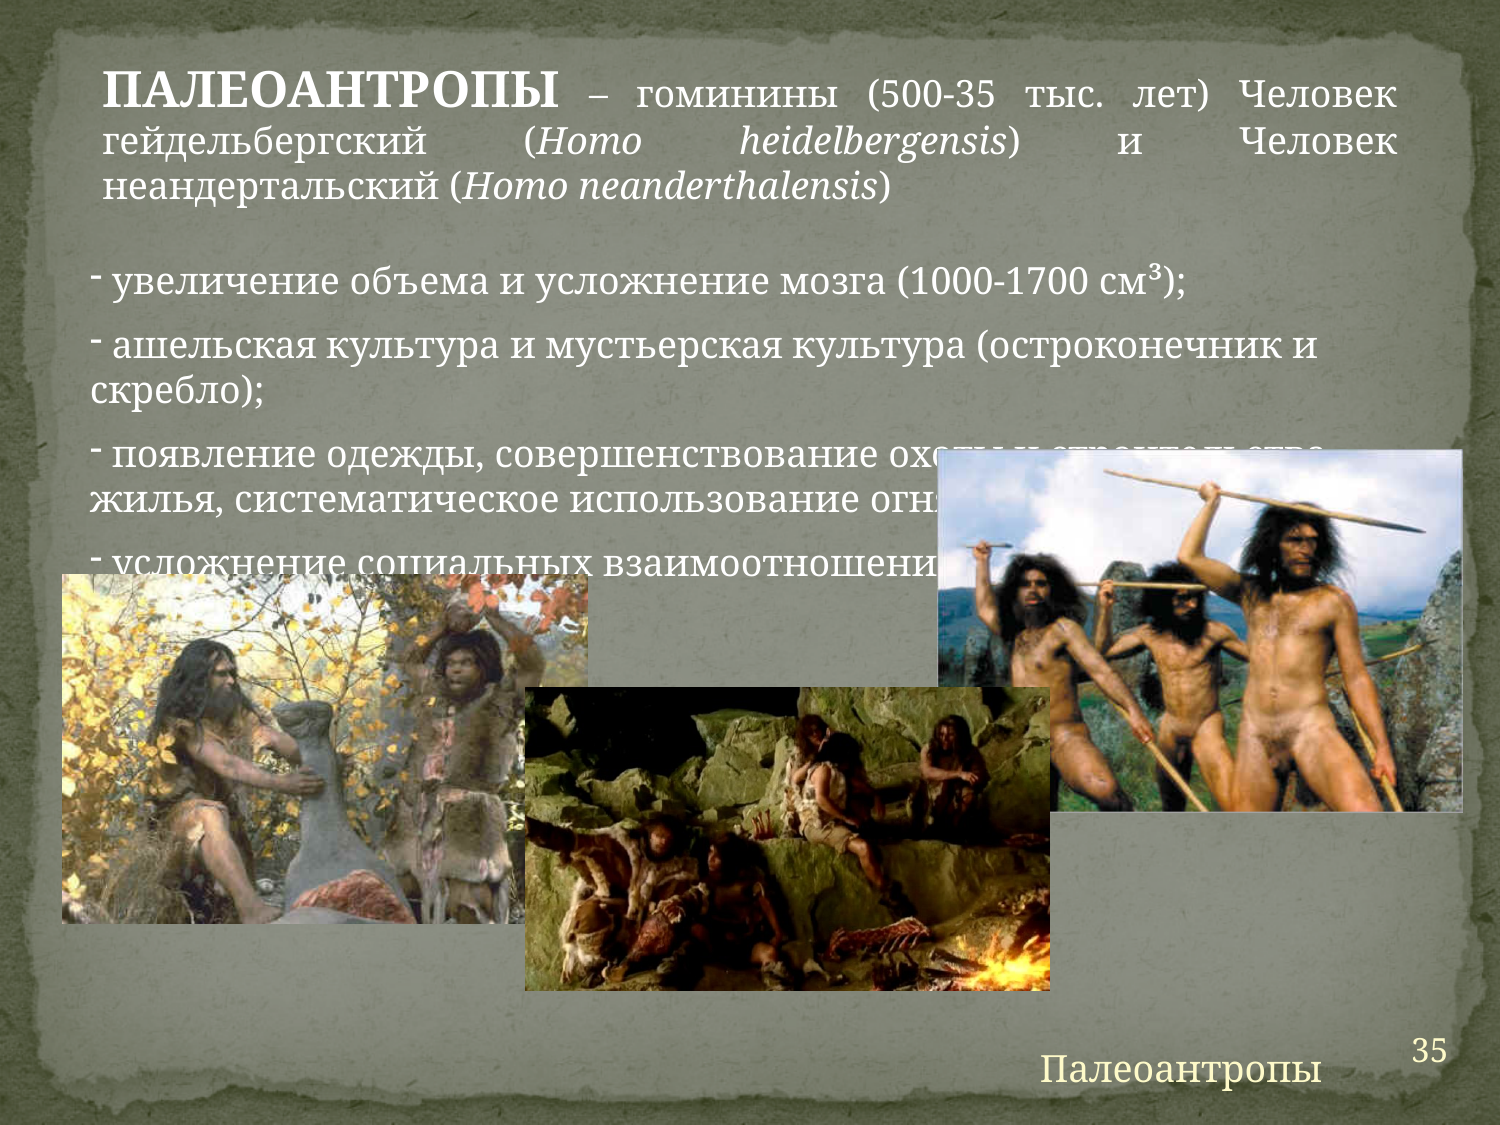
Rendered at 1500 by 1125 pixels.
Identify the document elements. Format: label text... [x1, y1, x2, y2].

slide_number 35 [1379, 1014, 1480, 1089]
picture [62, 449, 1463, 991]
text_box Палеоантропы [1025, 1037, 1350, 1098]
text_box увеличение объема и усложнение мозга (1000-1700 см³); ашельская культура и мустьерская культура (остроконечник и скребло); появление одежды, совершенствование охоты и строительства жилья, систематическое использование огня; усложнение социальных взаимоотношений [74, 249, 1425, 591]
text_box ПАЛЕОАНТРОПЫ – гоминины (500-35 тыс. лет) Человек гейдельбергский (Homo heidelbergensis) и Человек неандертальский (Homo neanderthalensis) [87, 49, 1413, 215]
